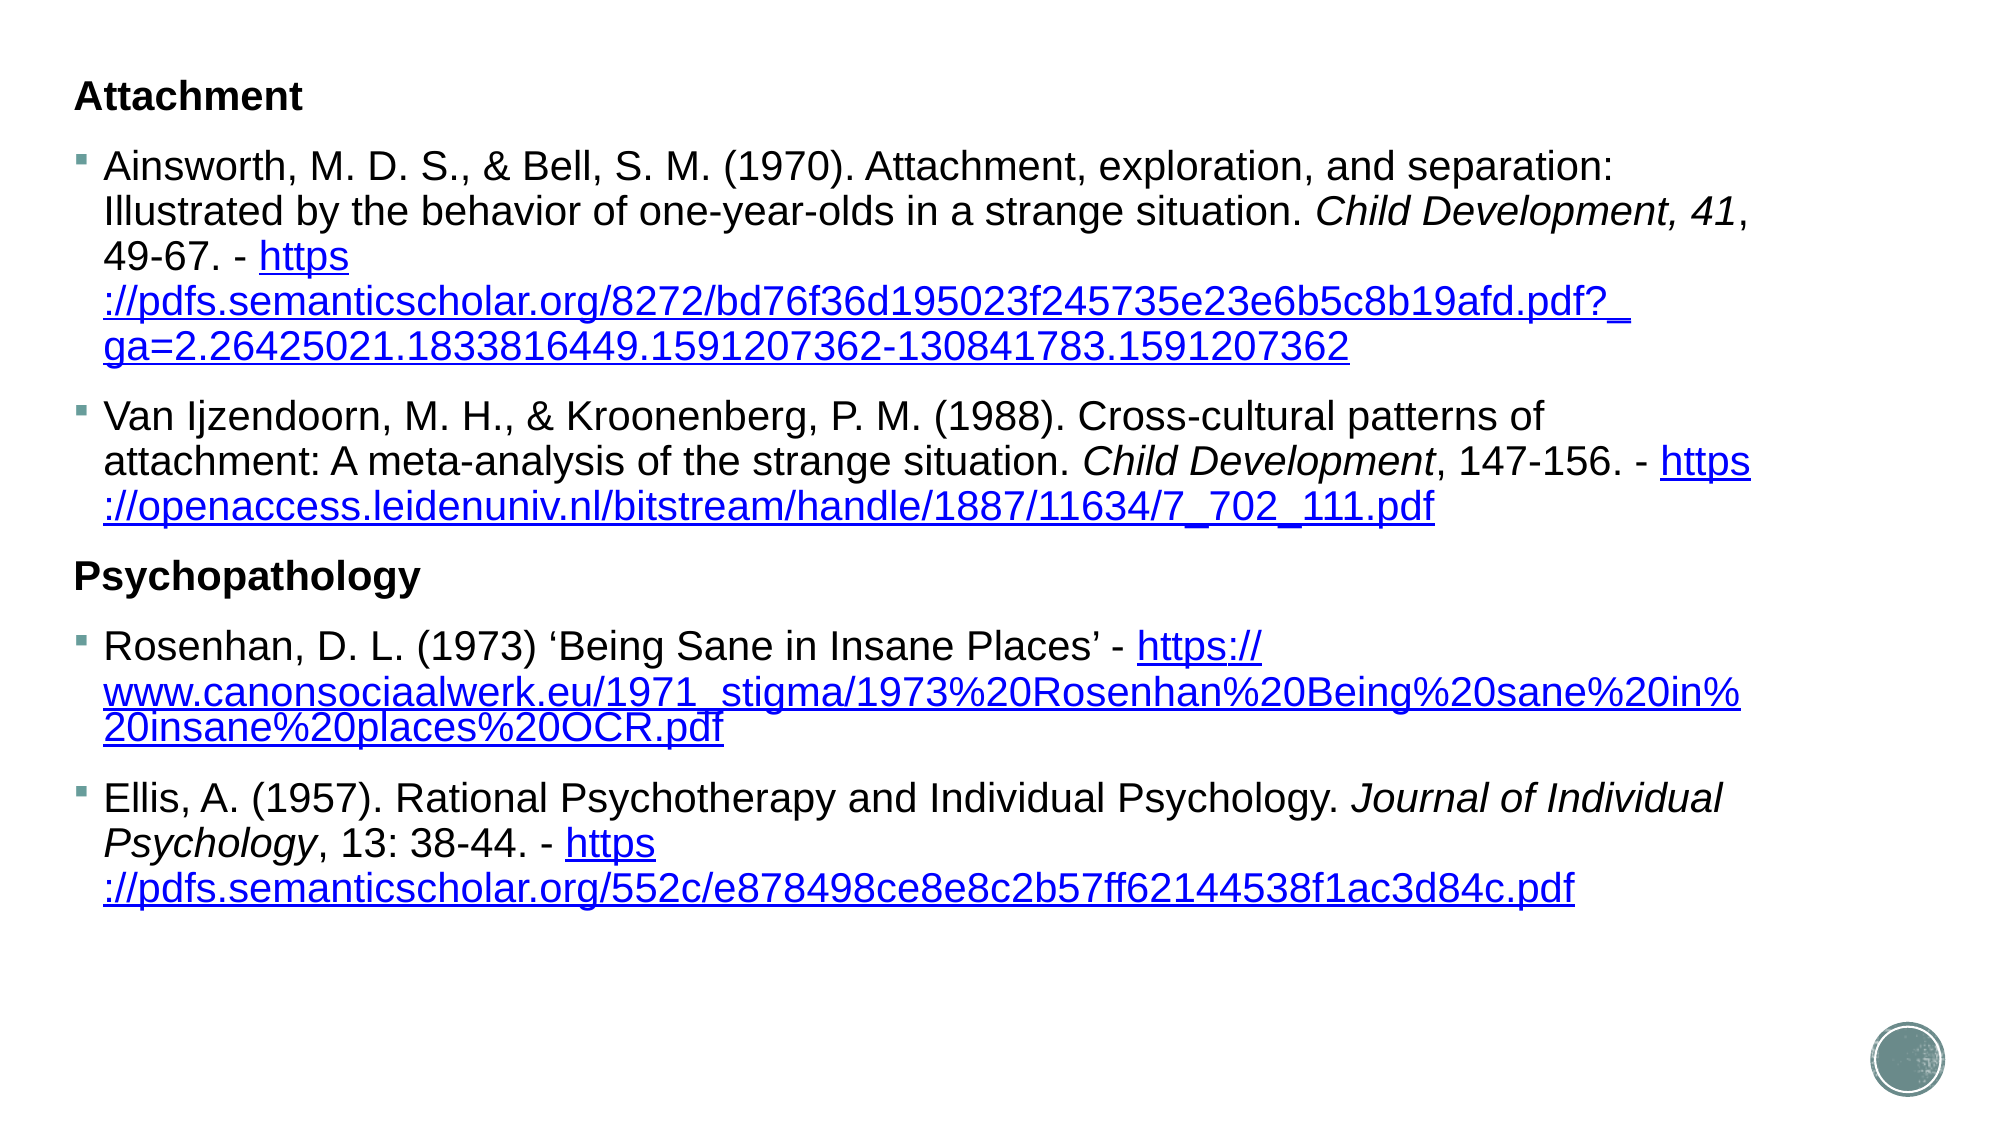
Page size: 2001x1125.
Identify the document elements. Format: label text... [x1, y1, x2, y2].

list Attachment Ainsworth, M. D. S., & Bell, S. M. (1970). Attachment, exploration, and separation: Illustrated by the behavior of one-year-olds in a strange situation. Child Development, 41, 49-67. - https://pdfs.semanticscholar.org/8272/bd76f36d195023f245735e23e6b5c8b19afd.pdf?_ga=2.26425021.1833816449.1591207362-130841783.1591207362 Van Ijzendoorn, M. H., & Kroonenberg, P. M. (1988). Cross-cultural patterns of attachment: A meta-analysis of the strange situation. Child Development, 147-156. - https://openaccess.leidenuniv.nl/bitstream/handle/1887/11634/7_702_111.pdf Psychopathology Rosenhan, D. L. (1973) ‘Being Sane in Insane Places’ - https://www.canonsociaalwerk.eu/1971_stigma/1973%20Rosenhan%20Being%20sane%20in%20insane%20places%20OCR.pdf Ellis, A. (1957). Rational Psychotherapy and Individual Psychology. Journal of Individual Psychology, 13: 38-44. - https://pdfs.semanticscholar.org/552c/e878498ce8e8c2b57ff62144538f1ac3d84c.pdf [58, 66, 1771, 1081]
